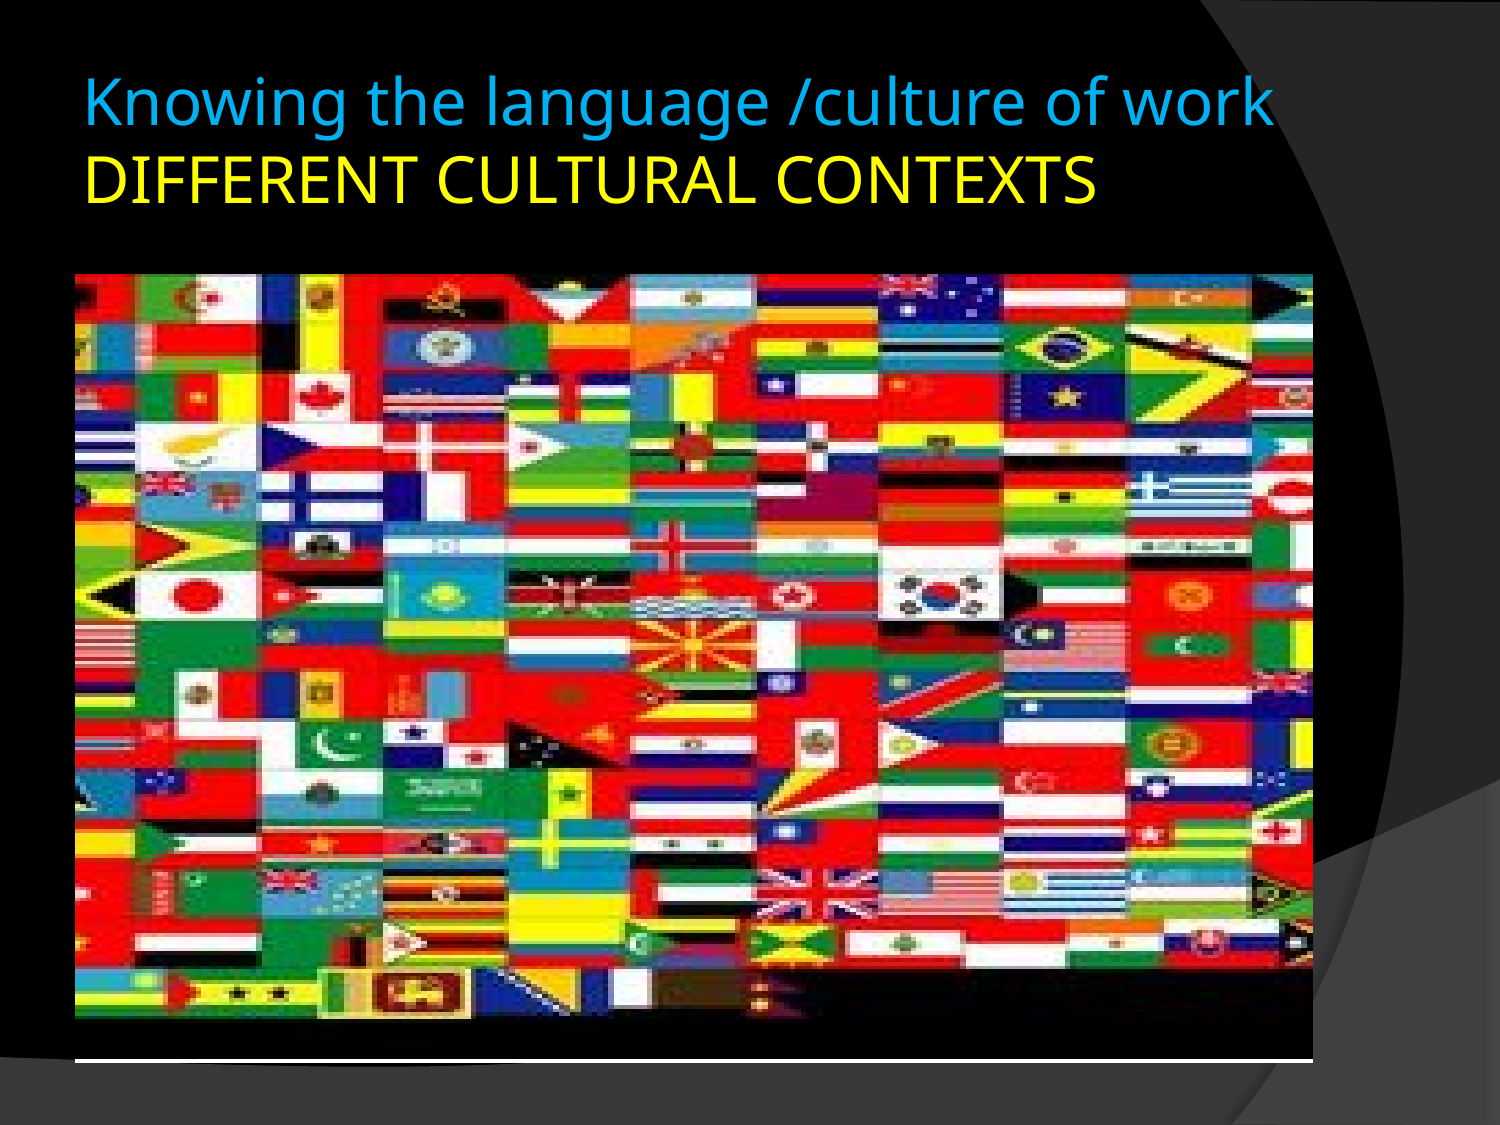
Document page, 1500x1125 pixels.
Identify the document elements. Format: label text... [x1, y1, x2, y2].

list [74, 274, 1313, 1063]
title Knowing the language /culture of work DIFFERENT CULTURAL CONTEXTS [75, 45, 1300, 233]
